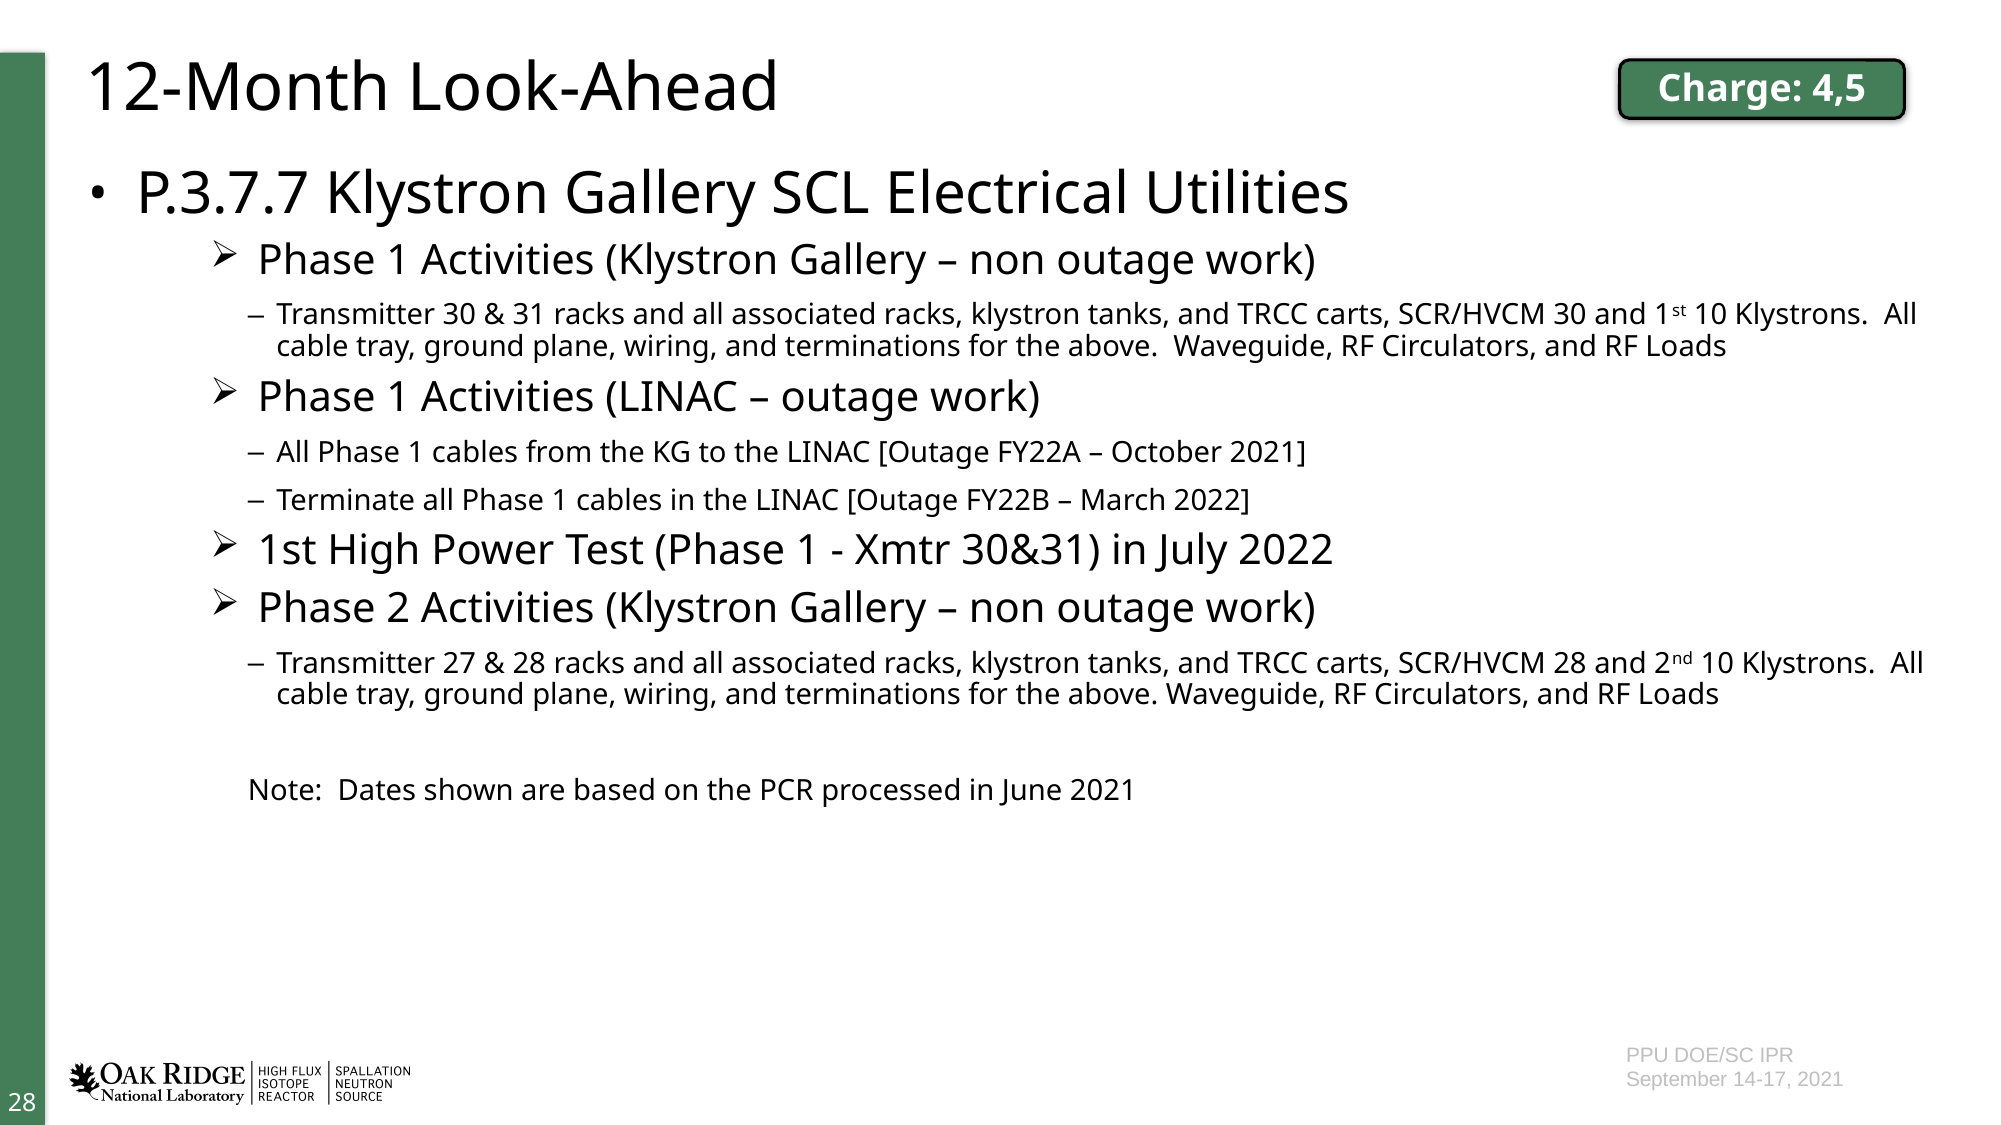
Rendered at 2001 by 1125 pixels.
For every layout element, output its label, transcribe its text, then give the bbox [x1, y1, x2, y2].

list P.3.7.7 Klystron Gallery SCL Electrical Utilities Phase 1 Activities (Klystron Gallery – non outage work) Transmitter 30 & 31 racks and all associated racks, klystron tanks, and TRCC carts, SCR/HVCM 30 and 1st 10 Klystrons. All cable tray, ground plane, wiring, and terminations for the above. Waveguide, RF Circulators, and RF Loads Phase 1 Activities (LINAC – outage work) All Phase 1 cables from the KG to the LINAC [Outage FY22A – October 2021] Terminate all Phase 1 cables in the LINAC [Outage FY22B – March 2022] 1st High Power Test (Phase 1 - Xmtr 30&31) in July 2022 Phase 2 Activities (Klystron Gallery – non outage work) Transmitter 27 & 28 racks and all associated racks, klystron tanks, and TRCC carts, SCR/HVCM 28 and 2nd 10 Klystrons. All cable tray, ground plane, wiring, and terminations for the above. Waveguide, RF Circulators, and RF Loads Note: Dates shown are based on the PCR processed in June 2021 [73, 155, 1949, 1035]
picture [66, 1058, 413, 1108]
text_box Charge: 4,5 [1619, 59, 1905, 119]
title 12-Month Look-Ahead [70, 44, 1946, 134]
